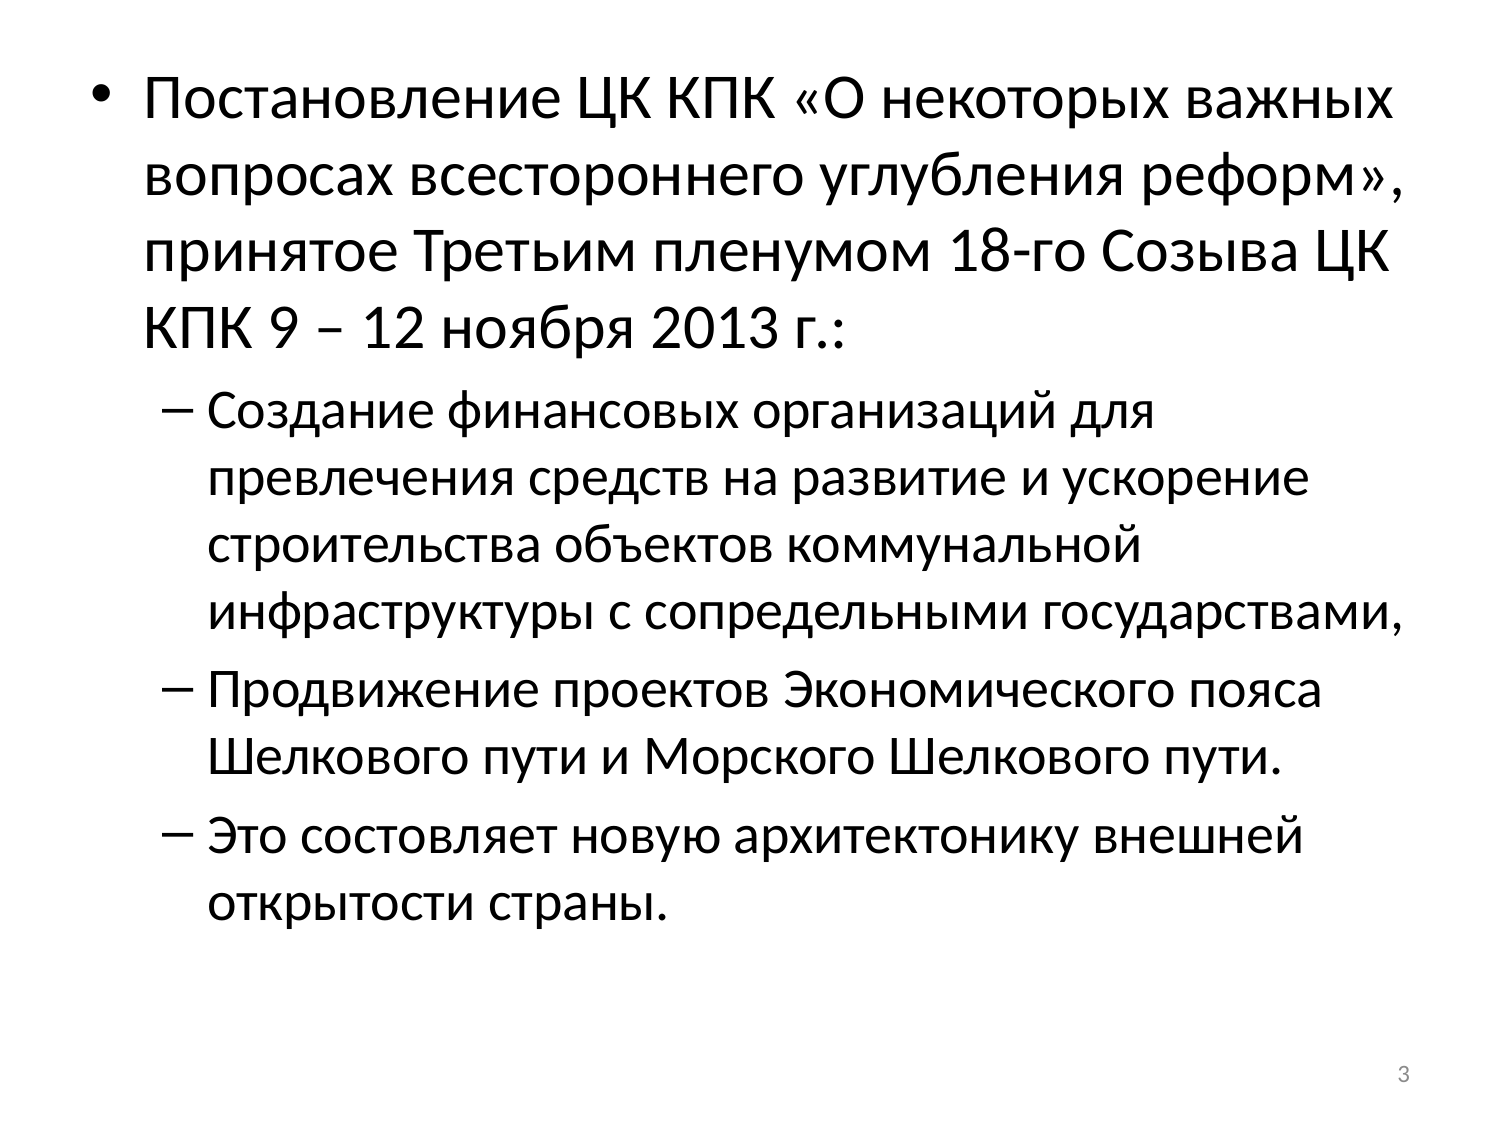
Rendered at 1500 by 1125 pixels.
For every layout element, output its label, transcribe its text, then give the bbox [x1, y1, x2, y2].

list Постановление ЦК КПК «О некоторых важных вопросах всестороннего углубления реформ», принятое Третьим пленумом 18-го Созыва ЦК КПК 9 – 12 ноября 2013 г.: Создание финансовых организаций для превлечения средств на развитие и ускорение строительства объектов коммунальной инфраструктуры с сопредельными государствами, Продвижение проектов Экономического пояса Шелкового пути и Морского Шелкового пути. Это состовляет новую архитектонику внешней открытости страны. [75, 46, 1425, 1005]
slide_number 3 [1074, 1042, 1425, 1103]
